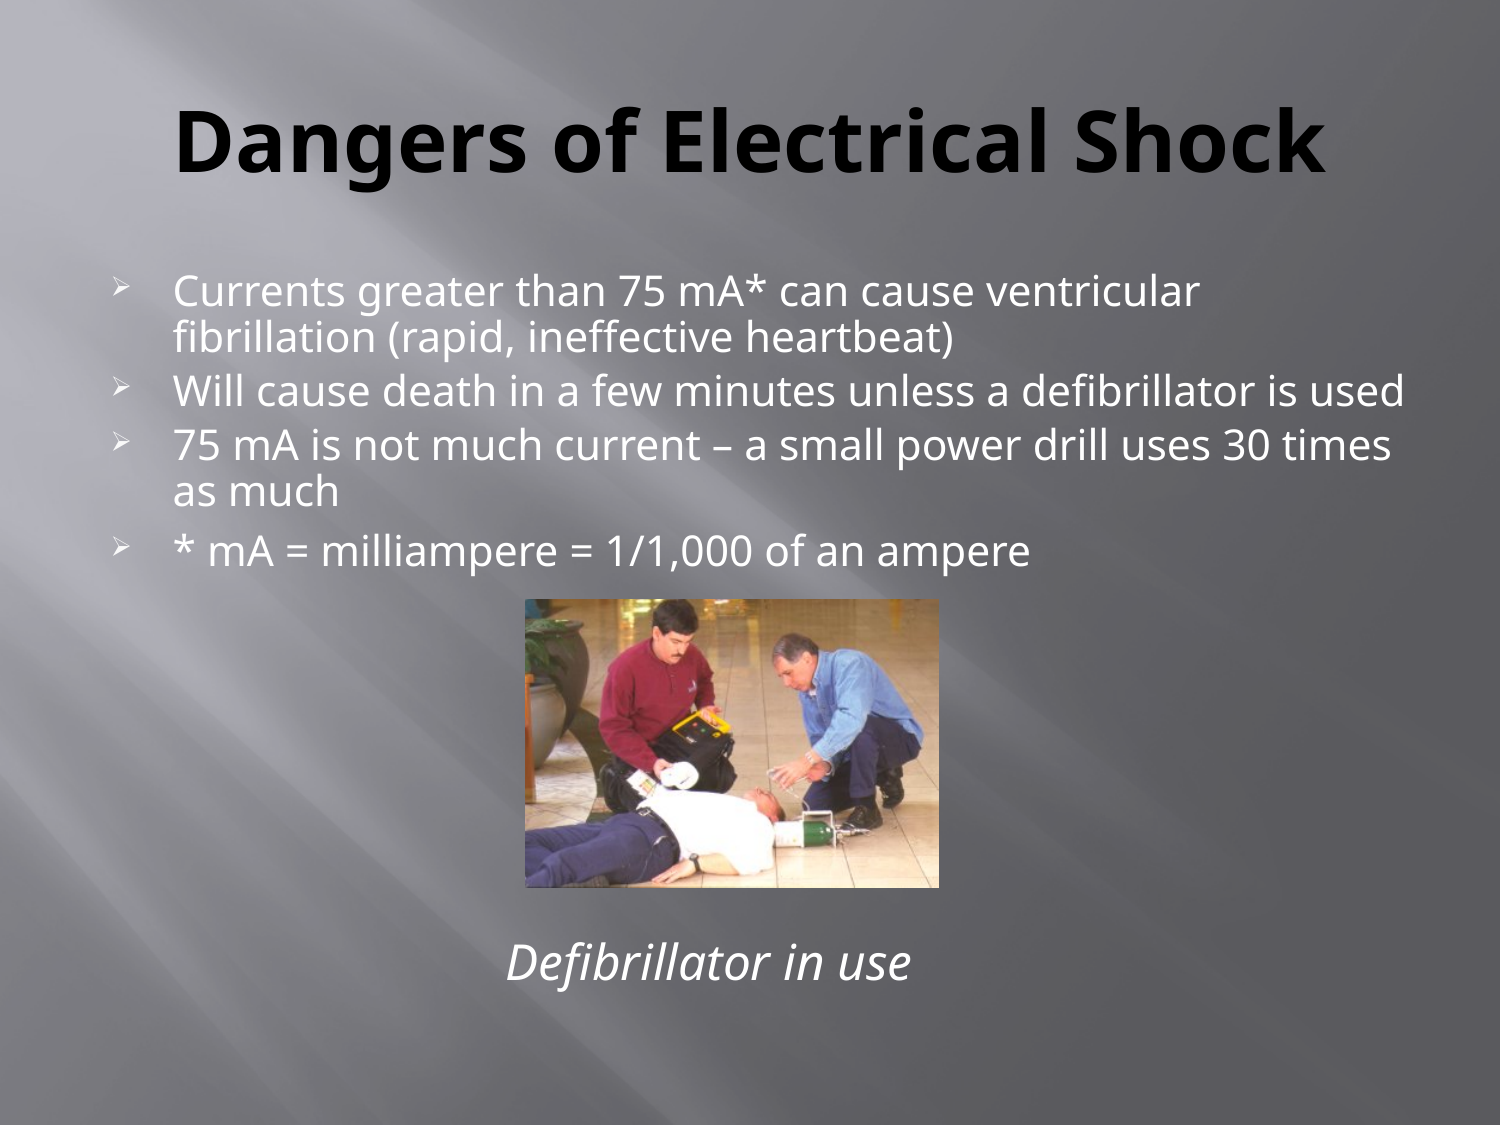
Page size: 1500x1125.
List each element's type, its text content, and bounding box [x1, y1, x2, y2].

list Currents greater than 75 mA* can cause ventricular fibrillation (rapid, ineffective heartbeat) Will cause death in a few minutes unless a defibrillator is used 75 mA is not much current – a small power drill uses 30 times as much * mA = milliampere = 1/1,000 of an ampere Defibrillator in use [75, 262, 1425, 1035]
title Dangers of Electrical Shock [75, 45, 1425, 233]
picture [524, 599, 939, 888]
